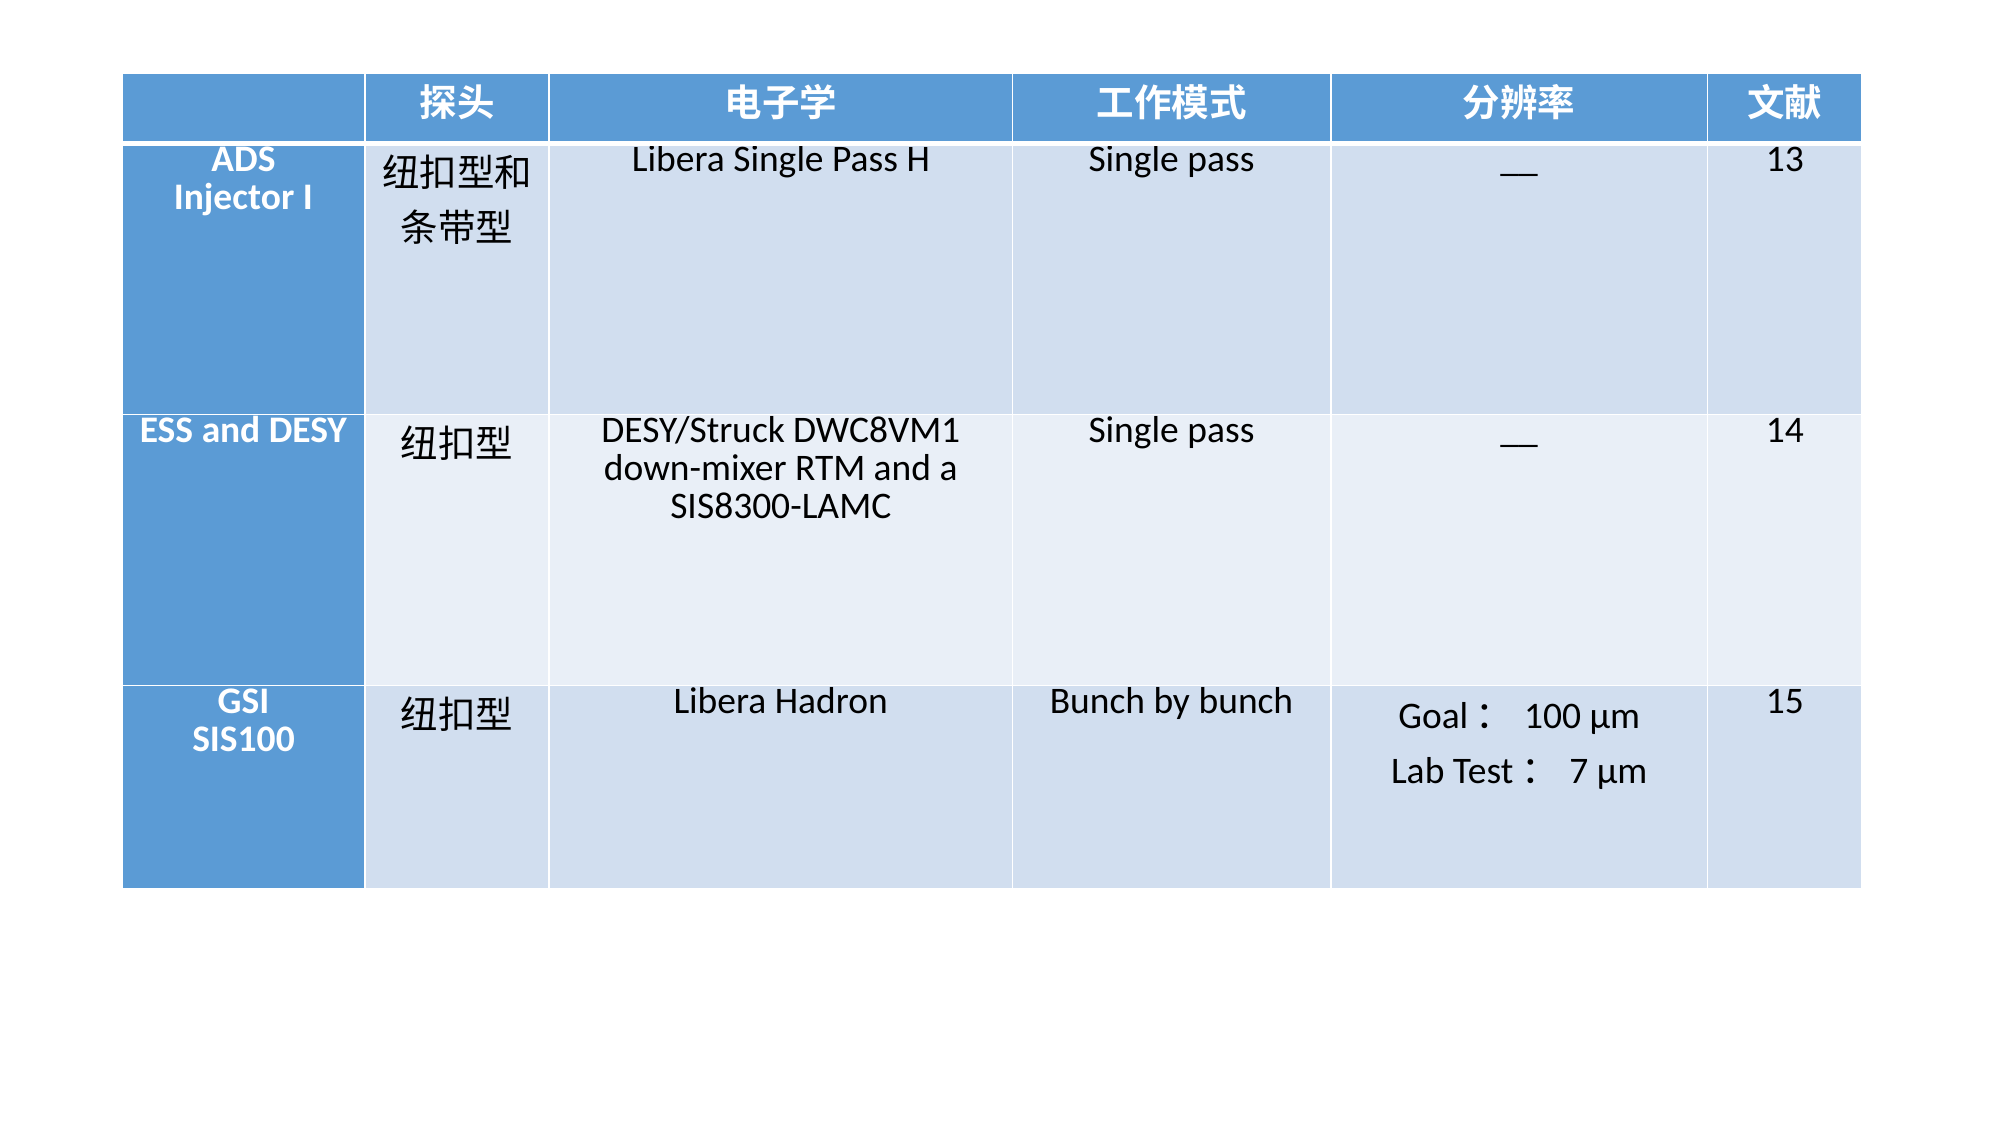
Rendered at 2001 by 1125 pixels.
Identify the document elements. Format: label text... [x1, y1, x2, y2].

table_header 工作模式 [1013, 74, 1330, 141]
table_cell Single pass [1013, 415, 1330, 685]
table_cell GSI SIS100 [123, 686, 364, 888]
table_header 文献 [1708, 74, 1861, 141]
table_cell ADS Injector I [123, 146, 364, 414]
table_cell Bunch by bunch [1013, 686, 1330, 888]
table_cell Single pass [1013, 146, 1330, 414]
table_cell 纽扣型和条带型 [366, 146, 548, 414]
table_header 探头 [366, 74, 548, 141]
table_header [123, 74, 364, 141]
table_cell __ [1332, 146, 1707, 414]
table_cell Goal：100 μm Lab Test：7 μm [1332, 686, 1707, 888]
table_cell Libera Single Pass H [550, 146, 1012, 414]
table_cell __ [1332, 415, 1707, 685]
table_cell 14 [1708, 415, 1861, 685]
table_cell 13 [1708, 146, 1861, 414]
table_cell 15 [1708, 686, 1861, 888]
table_cell Libera Hadron [550, 686, 1012, 888]
table_cell 纽扣型 [366, 686, 548, 888]
table_cell ESS and DESY [123, 415, 364, 685]
table_header 电子学 [550, 74, 1012, 141]
table_cell 纽扣型 [366, 415, 548, 685]
table_header 分辨率 [1332, 74, 1707, 141]
table_cell DESY/Struck DWC8VM1 down-mixer RTM and a SIS8300-LAMC [550, 415, 1012, 685]
